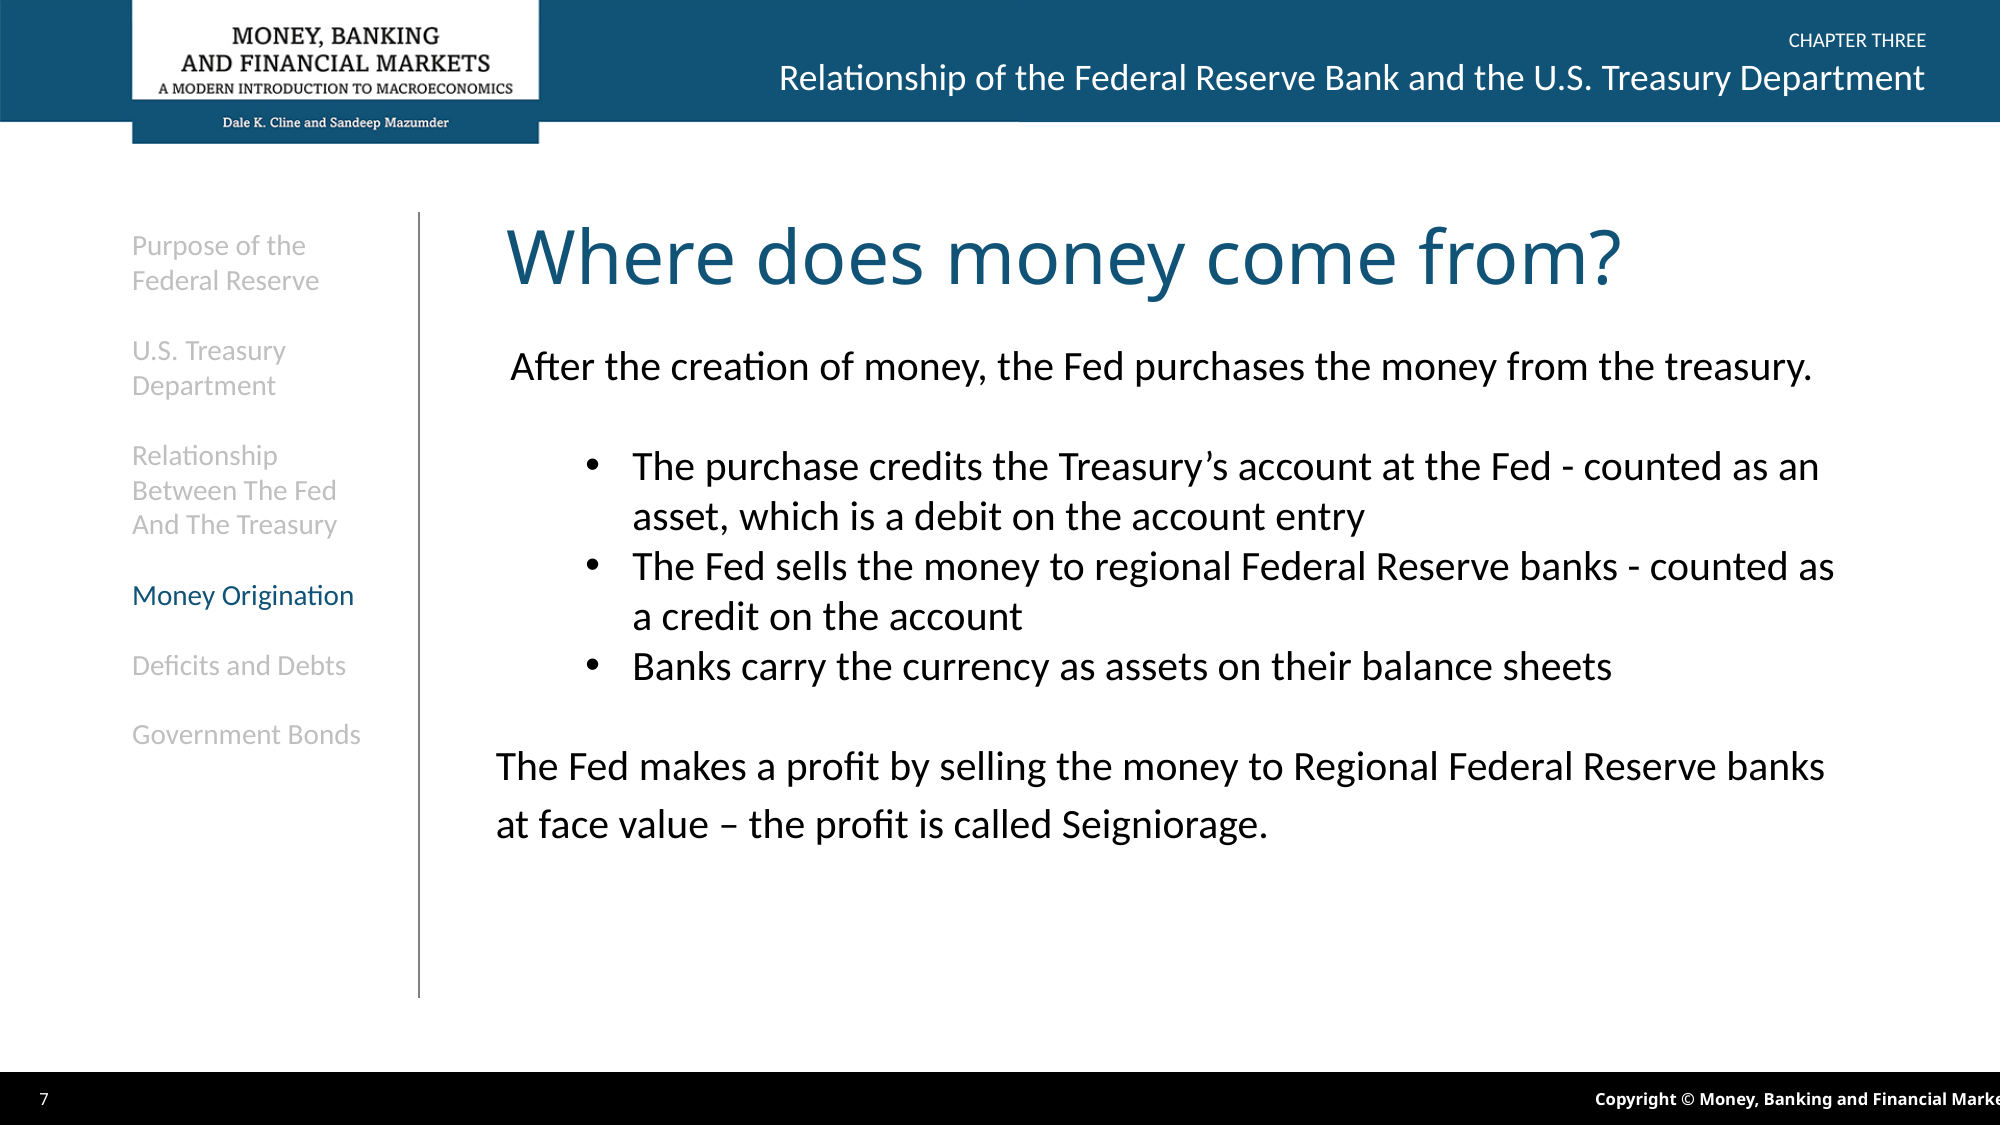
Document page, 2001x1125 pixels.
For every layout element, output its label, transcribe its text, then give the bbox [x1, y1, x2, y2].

text_box Purpose of the Federal Reserve U.S. Treasury Department Relationship Between The Fed And The Treasury Money Origination Deficits and Debts Government Bonds [117, 218, 384, 803]
title Where does money come from? [491, 211, 1883, 317]
text_box Copyright © Money, Banking and Financial Markets [1580, 1081, 2000, 1117]
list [0, 0, 2000, 144]
text_box [0, 1072, 2000, 1125]
text_box After the creation of money, the Fed purchases the money from the treasury. The purchase credits the Treasury’s account at the Fed - counted as an asset, which is a debit on the account entry The Fed sells the money to regional Federal Reserve banks - counted as a credit on the account Banks carry the currency as assets on their balance sheets The Fed makes a profit by selling the money to Regional Federal Reserve banks at face value – the profit is called Seigniorage. [481, 331, 1903, 857]
text_box 7 [24, 1081, 376, 1120]
